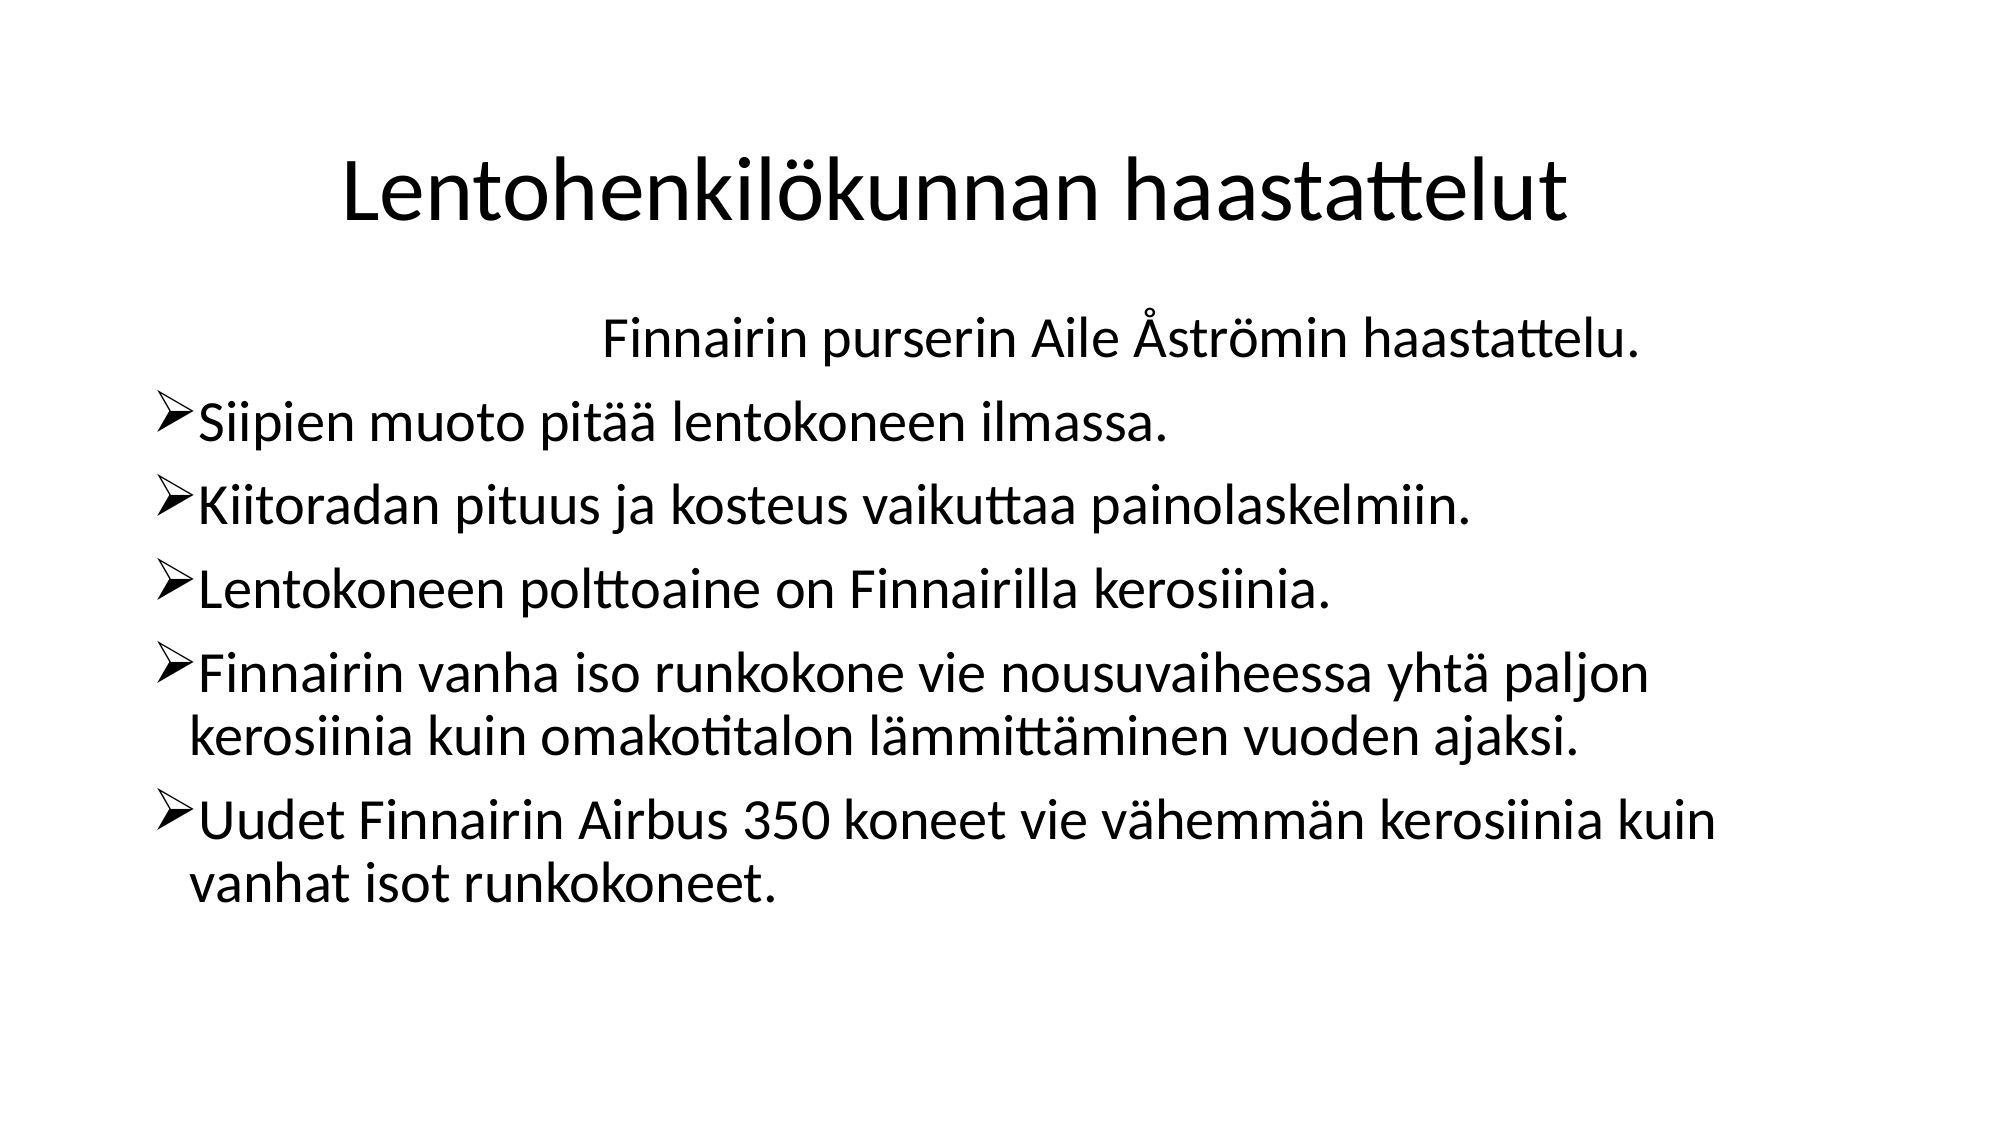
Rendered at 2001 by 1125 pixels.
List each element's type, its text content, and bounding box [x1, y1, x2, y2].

list Finnairin purserin Aile Åströmin haastattelu. Siipien muoto pitää lentokoneen ilmassa. Kiitoradan pituus ja kosteus vaikuttaa painolaskelmiin. Lentokoneen polttoaine on Finnairilla kerosiinia. Finnairin vanha iso runkokone vie nousuvaiheessa yhtä paljon kerosiinia kuin omakotitalon lämmittäminen vuoden ajaksi. Uudet Finnairin Airbus 350 koneet vie vähemmän kerosiinia kuin vanhat isot runkokoneet. [137, 299, 1863, 1014]
title Lentohenkilökunnan haastattelut [93, 82, 1819, 300]
